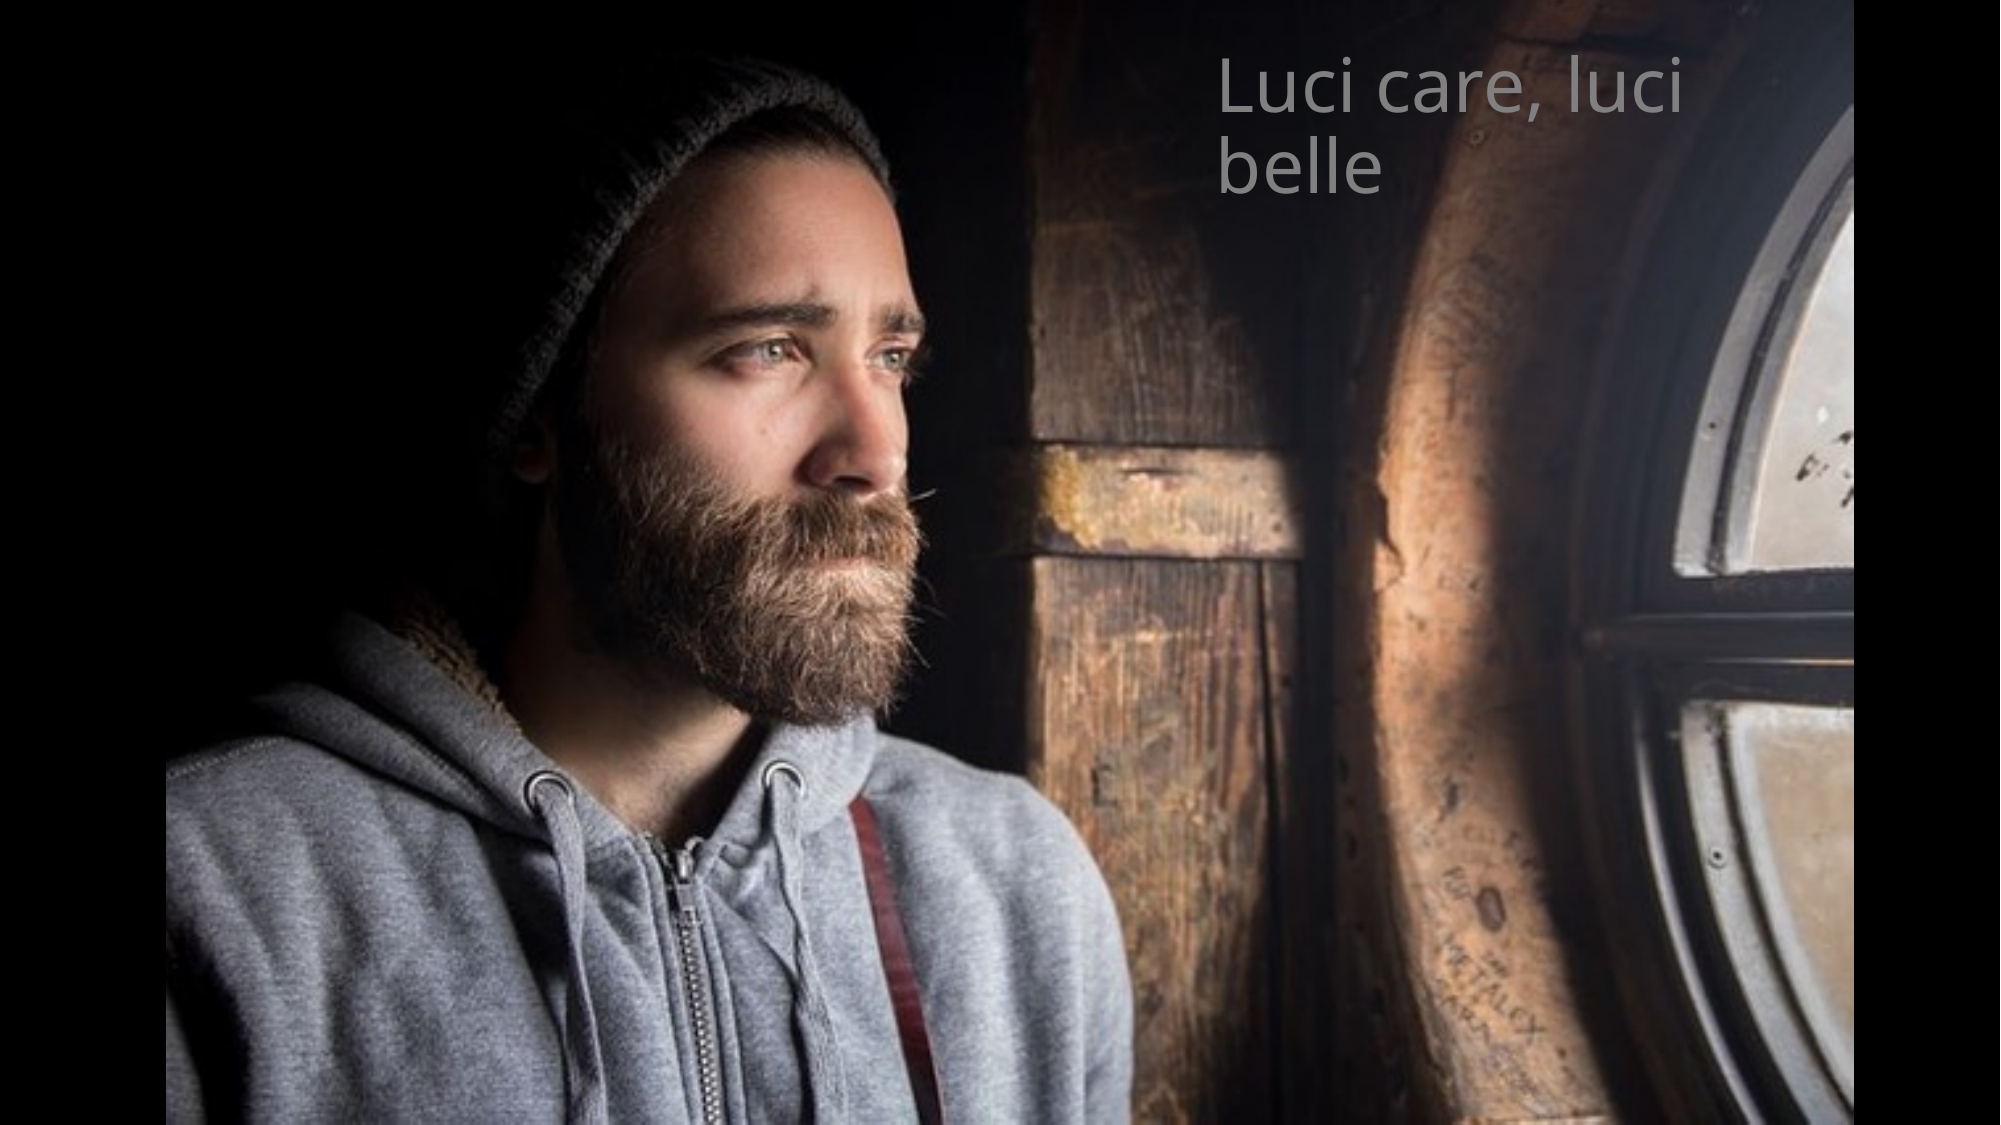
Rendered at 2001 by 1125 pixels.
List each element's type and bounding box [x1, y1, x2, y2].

list [166, 0, 1854, 1125]
